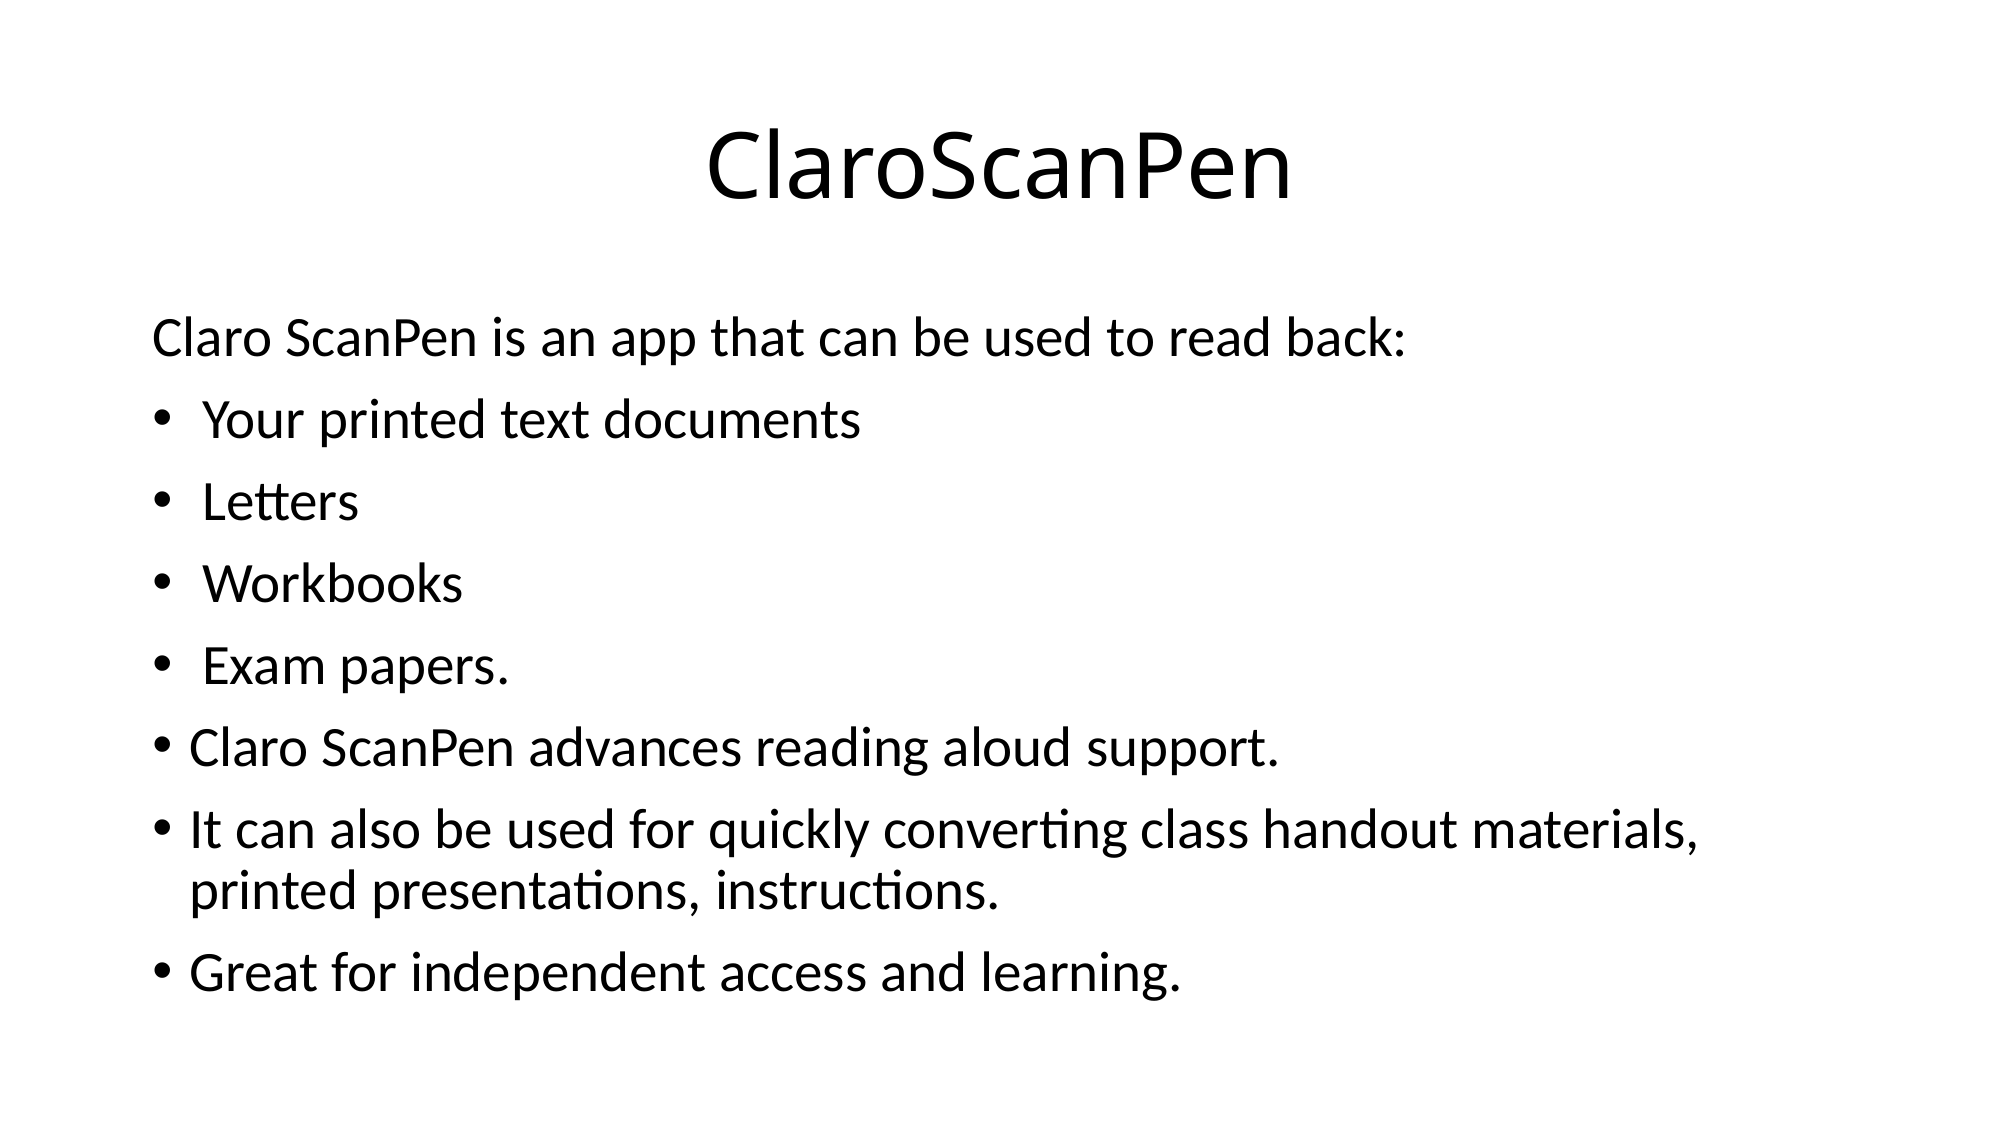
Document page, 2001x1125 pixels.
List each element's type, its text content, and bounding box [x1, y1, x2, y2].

title ClaroScanPen [137, 59, 1863, 278]
list Claro ScanPen is an app that can be used to read back: Your printed text documents Letters Workbooks Exam papers. Claro ScanPen advances reading aloud support. It can also be used for quickly converting class handout materials, printed presentations, instructions. Great for independent access and learning. [137, 299, 1863, 1014]
